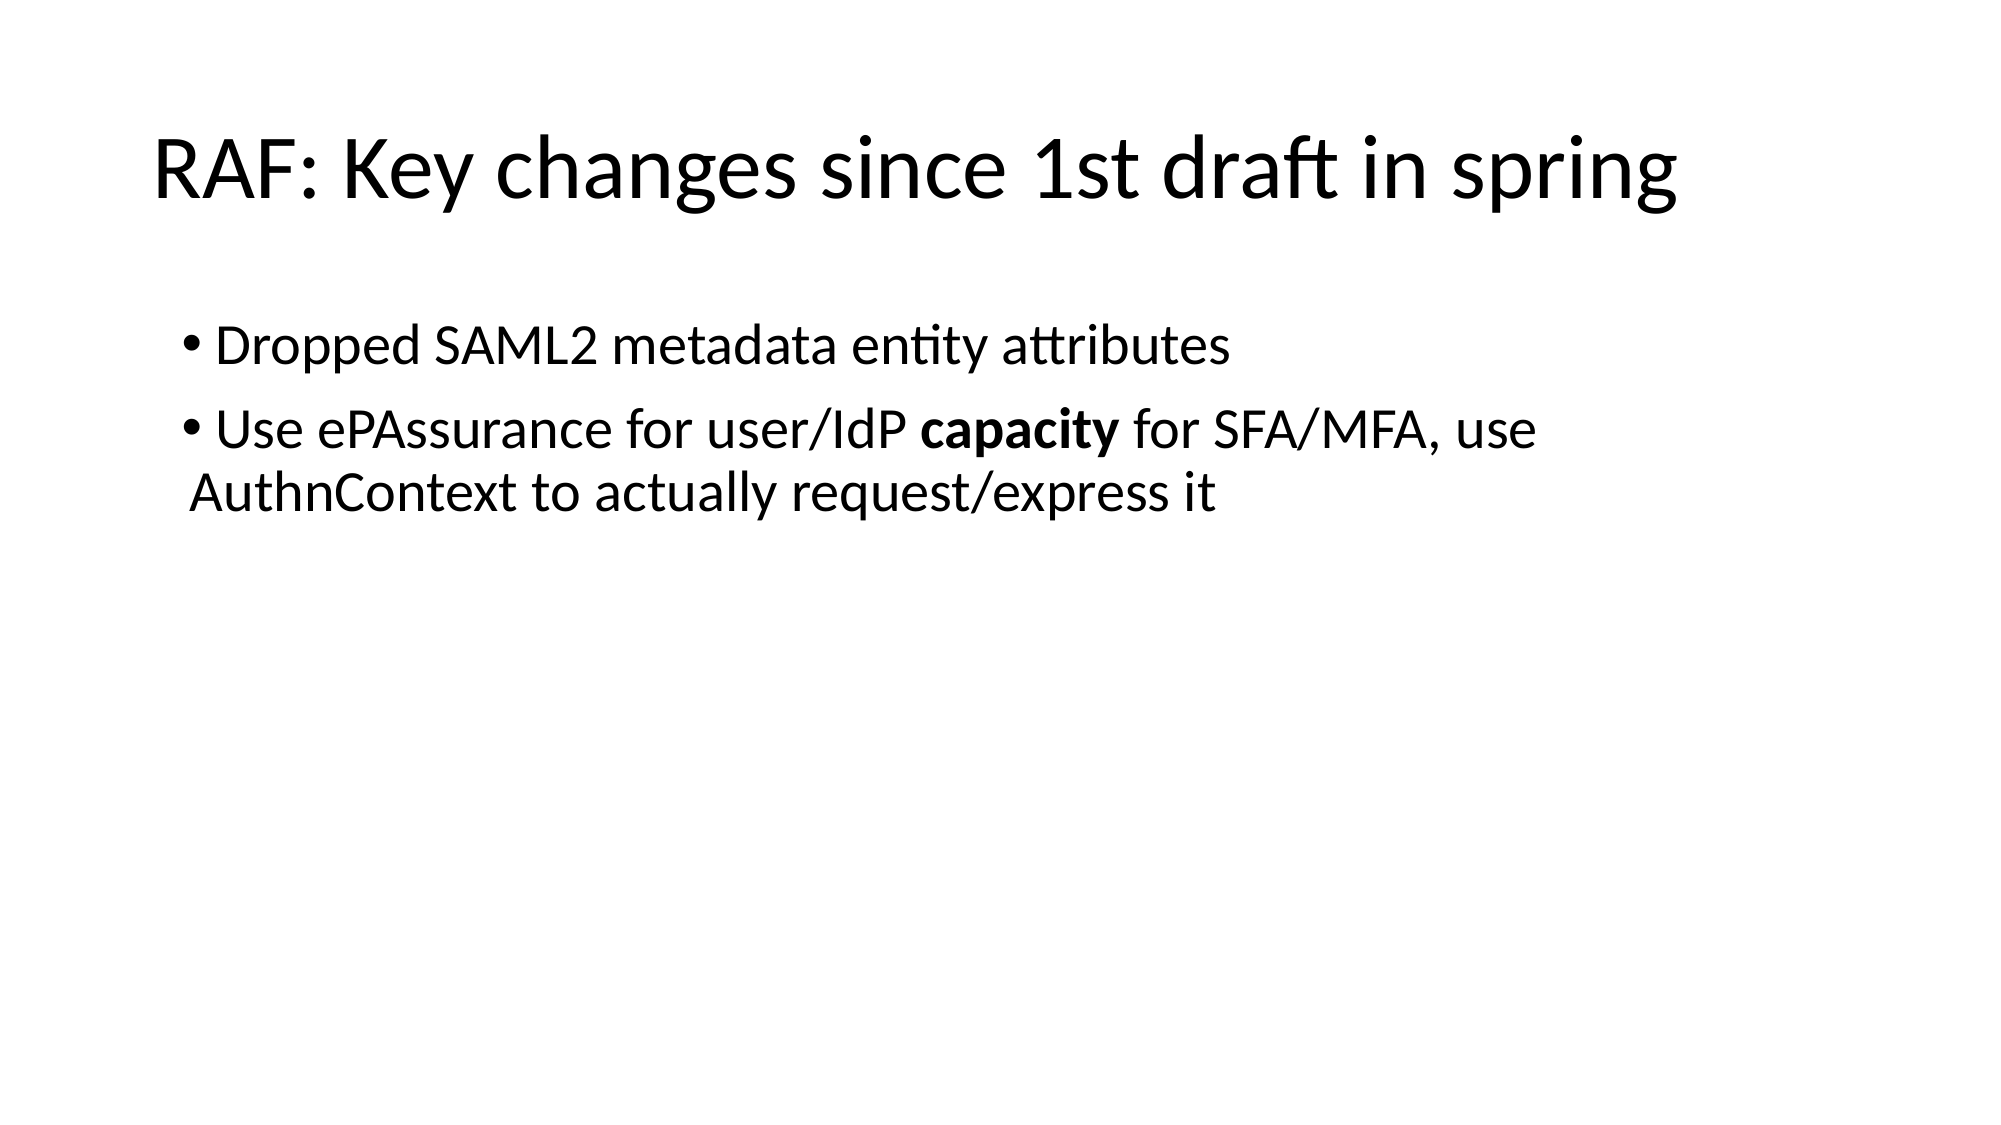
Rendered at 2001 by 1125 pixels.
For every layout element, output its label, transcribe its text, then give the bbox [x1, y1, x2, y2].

list Dropped SAML2 metadata entity attributes Use ePAssurance for user/IdP capacity for SFA/MFA, use AuthnContext to actually request/express it [137, 299, 1863, 1014]
title RAF: Key changes since 1st draft in spring [137, 59, 1863, 278]
